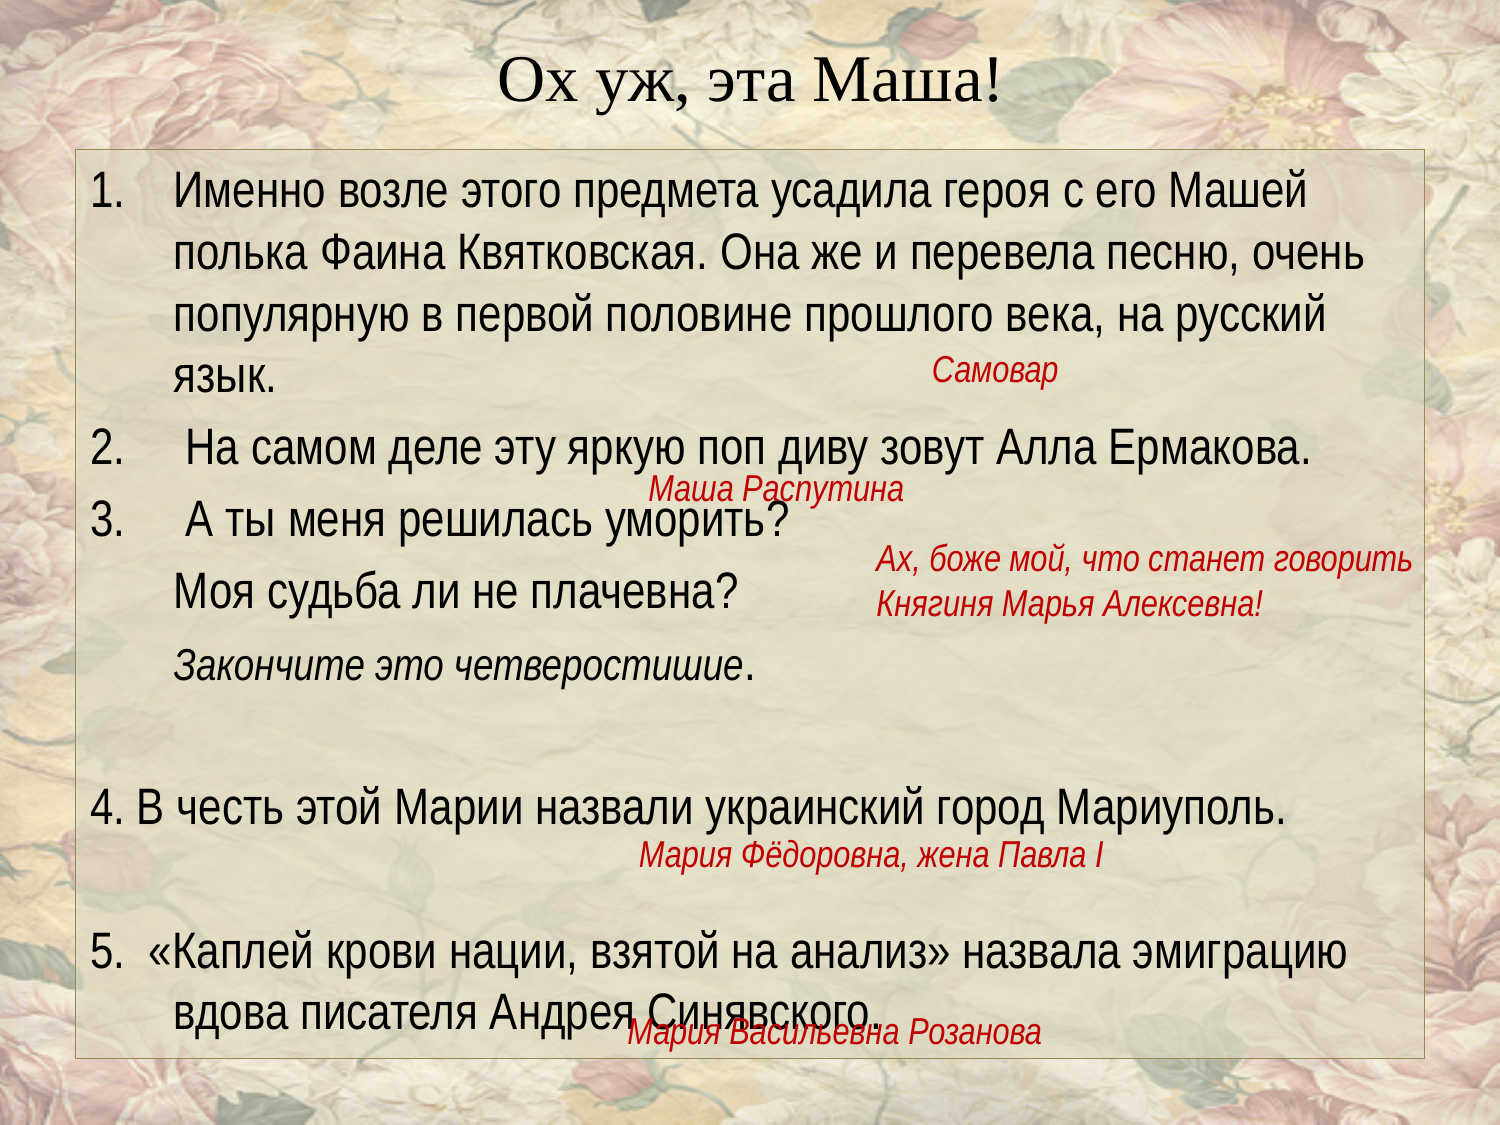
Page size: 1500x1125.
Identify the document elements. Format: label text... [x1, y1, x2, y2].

text_box Мария Фёдоровна, жена Павла I [624, 822, 1119, 882]
list Именно возле этого предмета усадила героя с его Машей полька Фаина Квятковская. Она же и перевела песню, очень популярную в первой половине прошлого века, на русский язык. На самом деле эту яркую поп диву зовут Алла Ермакова. А ты меня решилась уморить? Моя судьба ли не плачевна? Закончите это четверостишие. 4. В честь этой Марии назвали украинский город Мариуполь. 5. «Каплей крови нации, взятой на анализ» назвала эмиграцию вдова писателя Андрея Синявского. [75, 149, 1425, 1059]
text_box Ах, боже мой, что станет говорить Княгиня Марья Алексевна! [861, 527, 1429, 632]
text_box Самовар [917, 338, 1074, 398]
title Ох уж, эта Маша! [76, 0, 1427, 149]
text_box Маша Распутина [633, 456, 920, 516]
text_box Мария Васильевна Розанова [612, 999, 1058, 1060]
